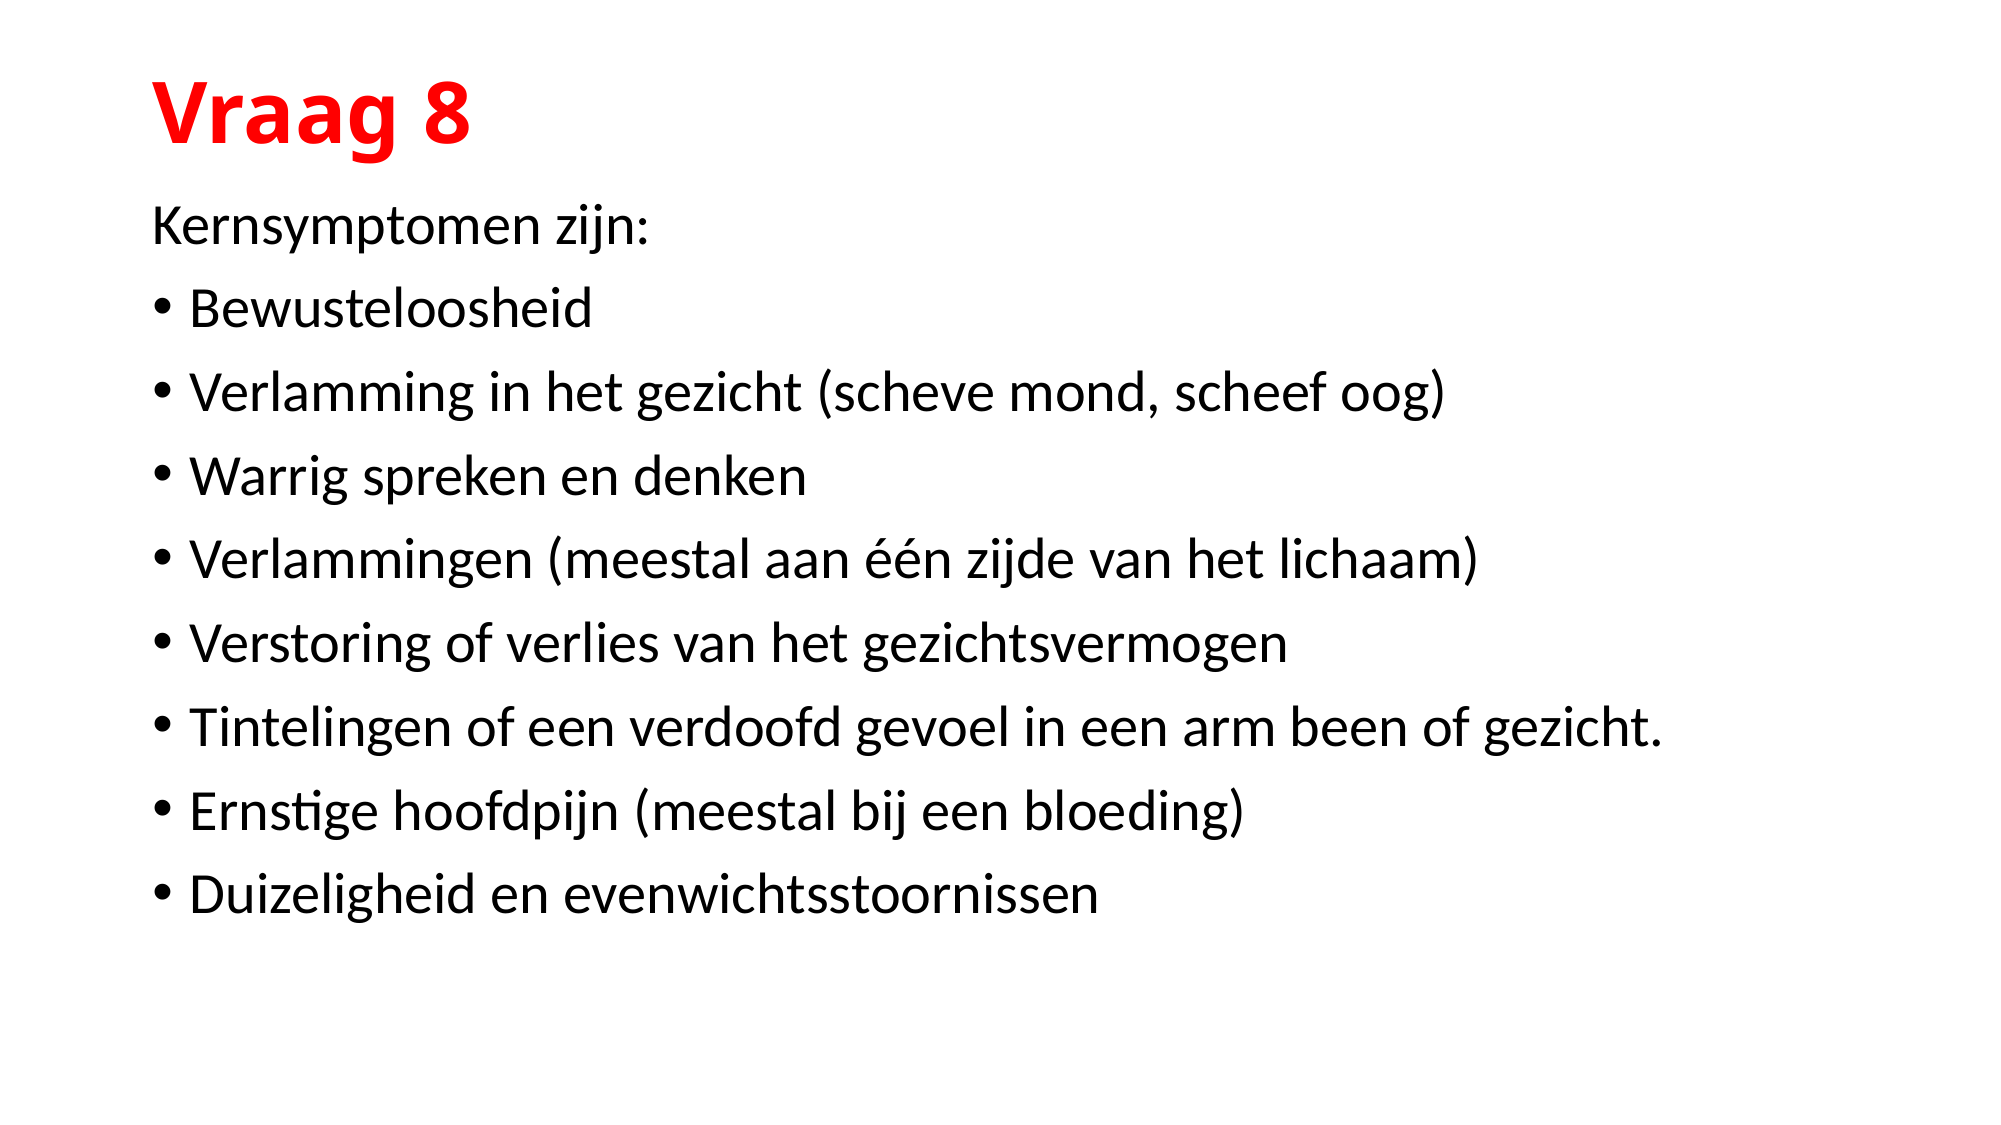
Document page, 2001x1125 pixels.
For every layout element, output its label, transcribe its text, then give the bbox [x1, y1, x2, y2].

title Vraag 8 [137, 62, 1863, 170]
list Kernsymptomen zijn: Bewusteloosheid Verlamming in het gezicht (scheve mond, scheef oog) Warrig spreken en denken Verlammingen (meestal aan één zijde van het lichaam) Verstoring of verlies van het gezichtsvermogen Tintelingen of een verdoofd gevoel in een arm been of gezicht. Ernstige hoofdpijn (meestal bij een bloeding) Duizeligheid en evenwichtsstoornissen [137, 186, 1863, 1014]
